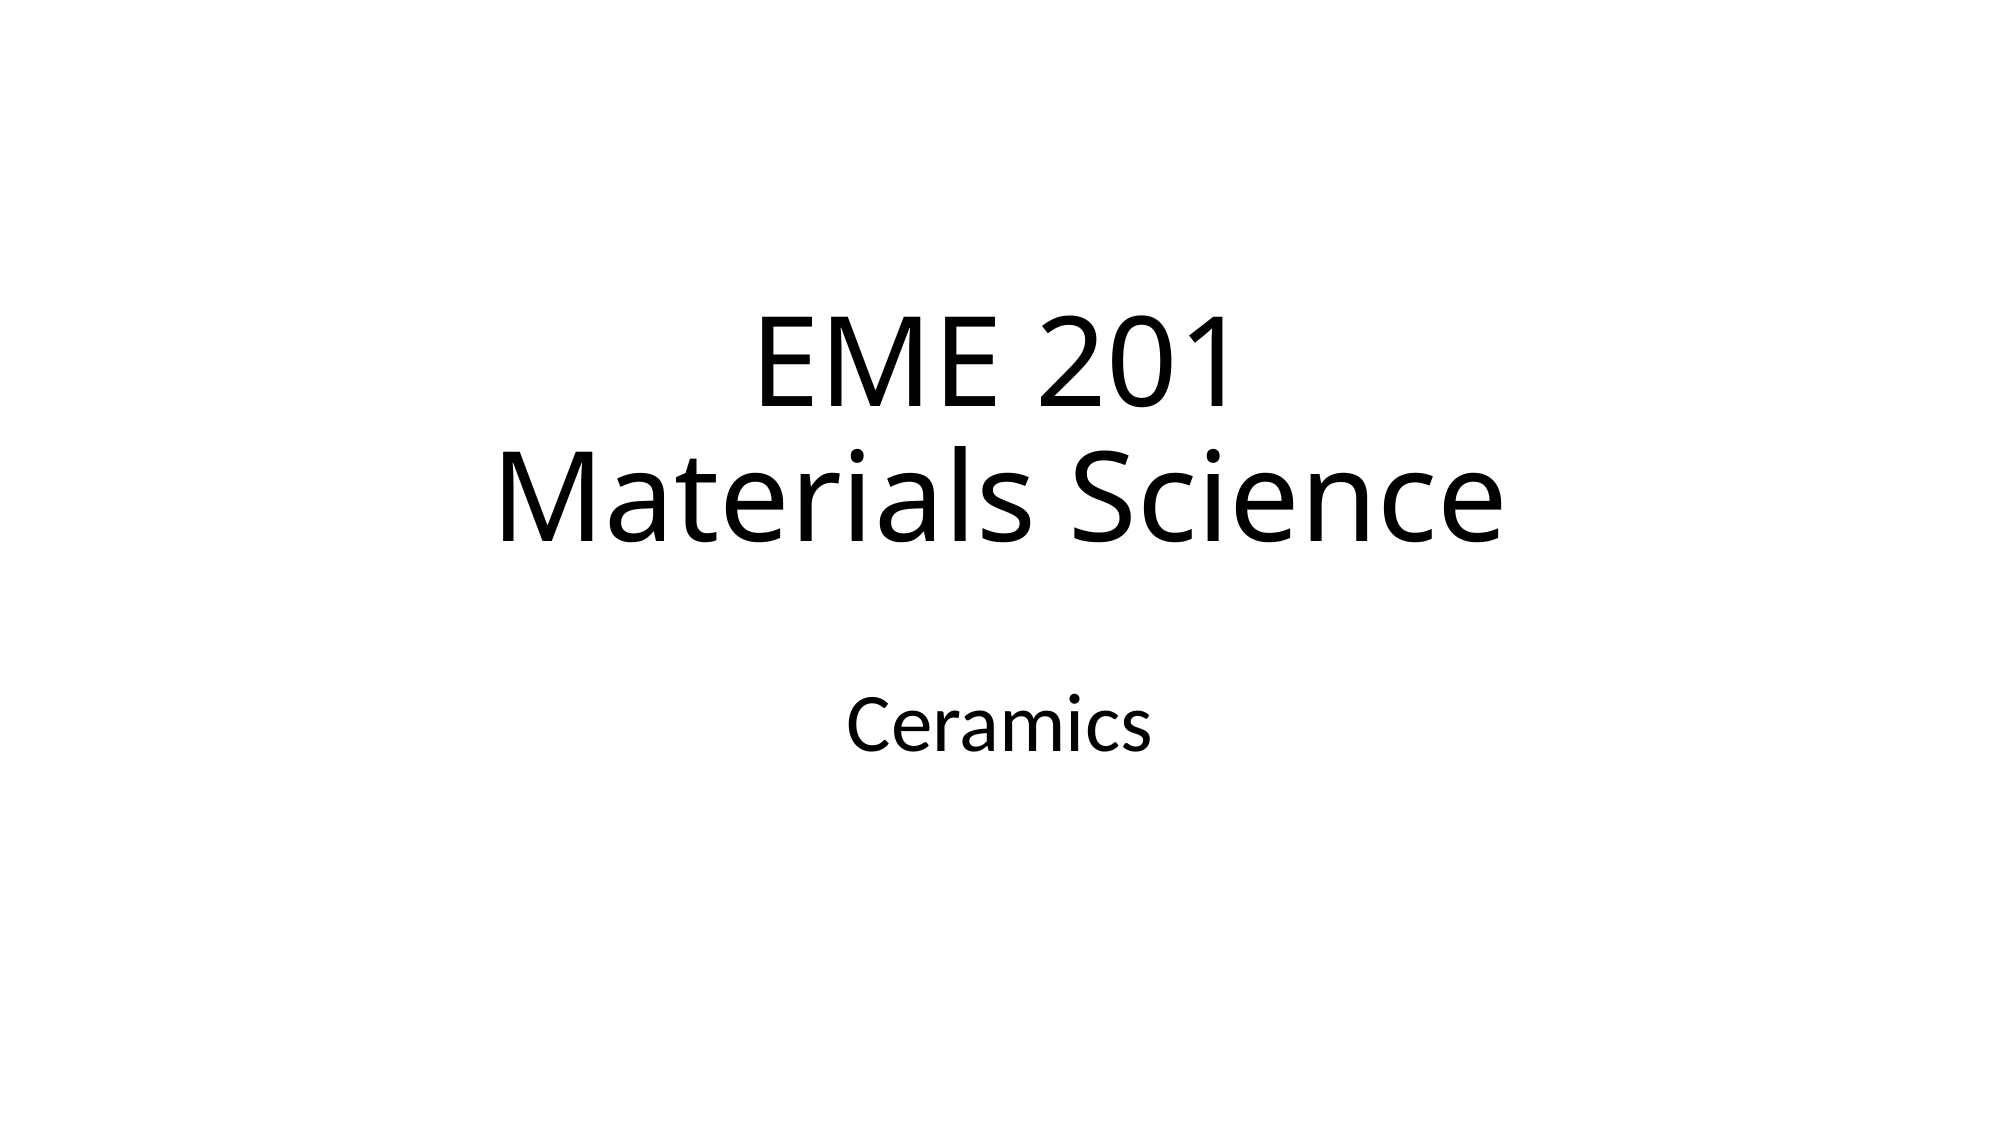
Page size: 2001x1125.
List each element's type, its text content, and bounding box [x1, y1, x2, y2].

subtitle Ceramics [249, 590, 1750, 863]
title EME 201 Materials Science [249, 184, 1750, 576]
